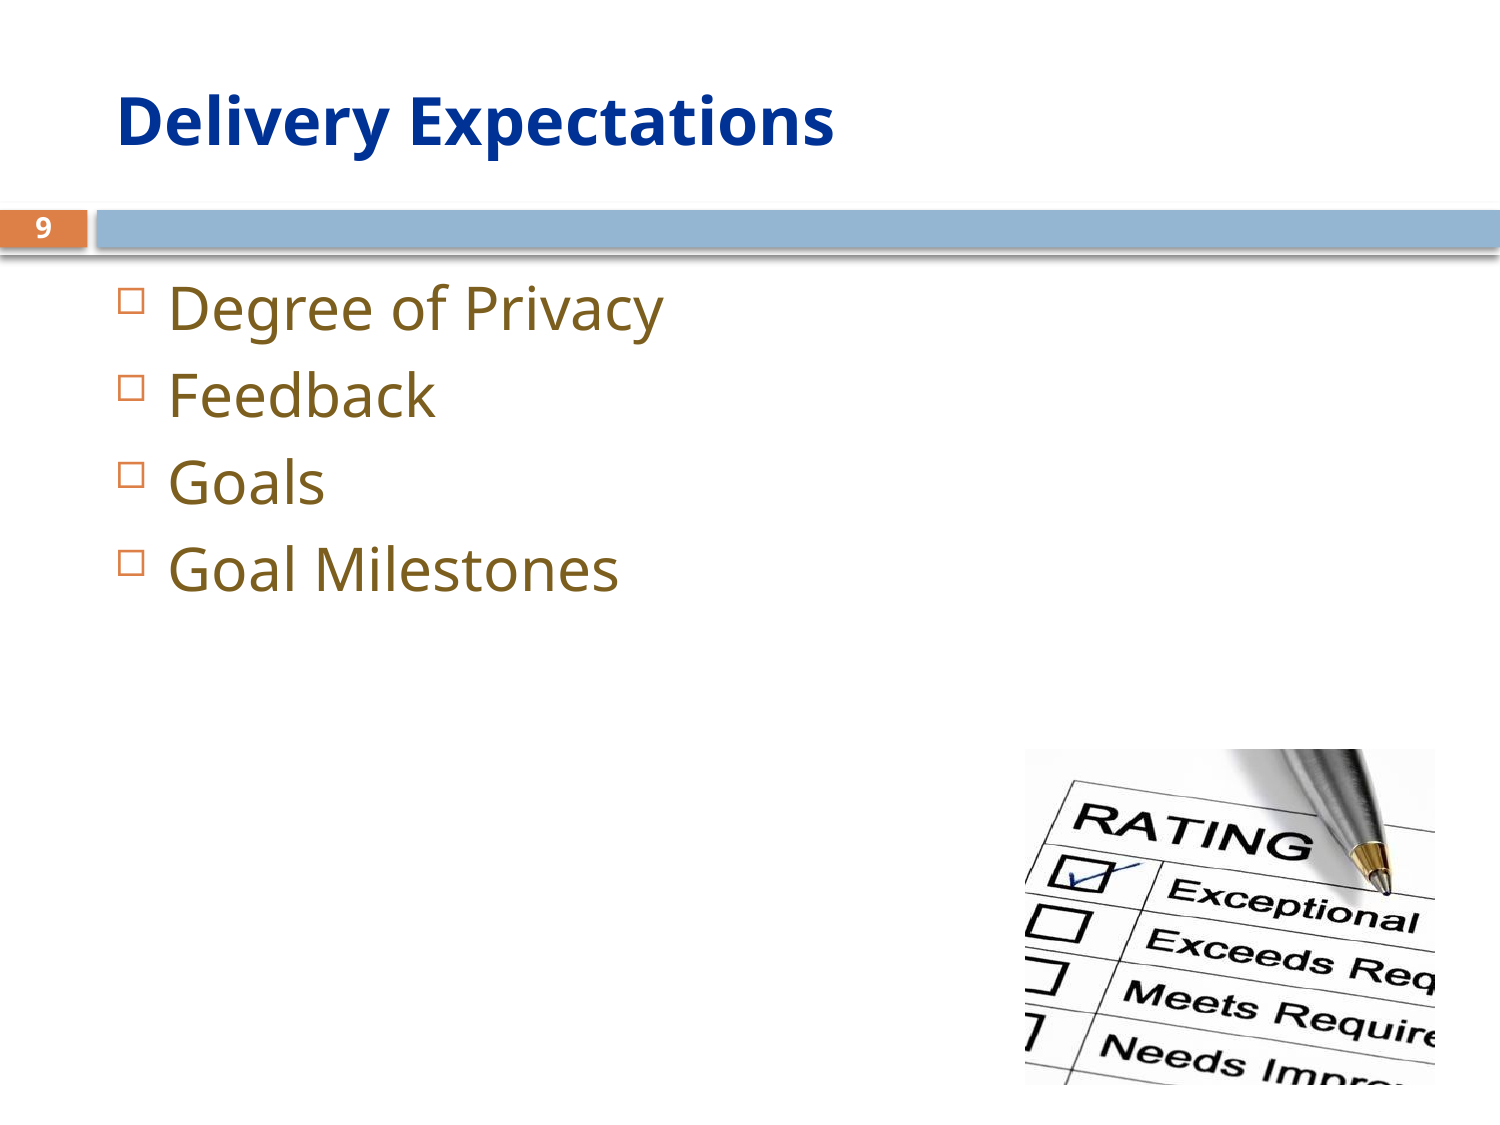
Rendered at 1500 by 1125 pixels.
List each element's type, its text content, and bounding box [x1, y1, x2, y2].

title Delivery Expectations [100, 37, 1500, 200]
picture [1024, 749, 1435, 1085]
list Degree of Privacy Feedback Goals Goal Milestones [100, 262, 1438, 1000]
slide_number 9 [0, 208, 88, 249]
